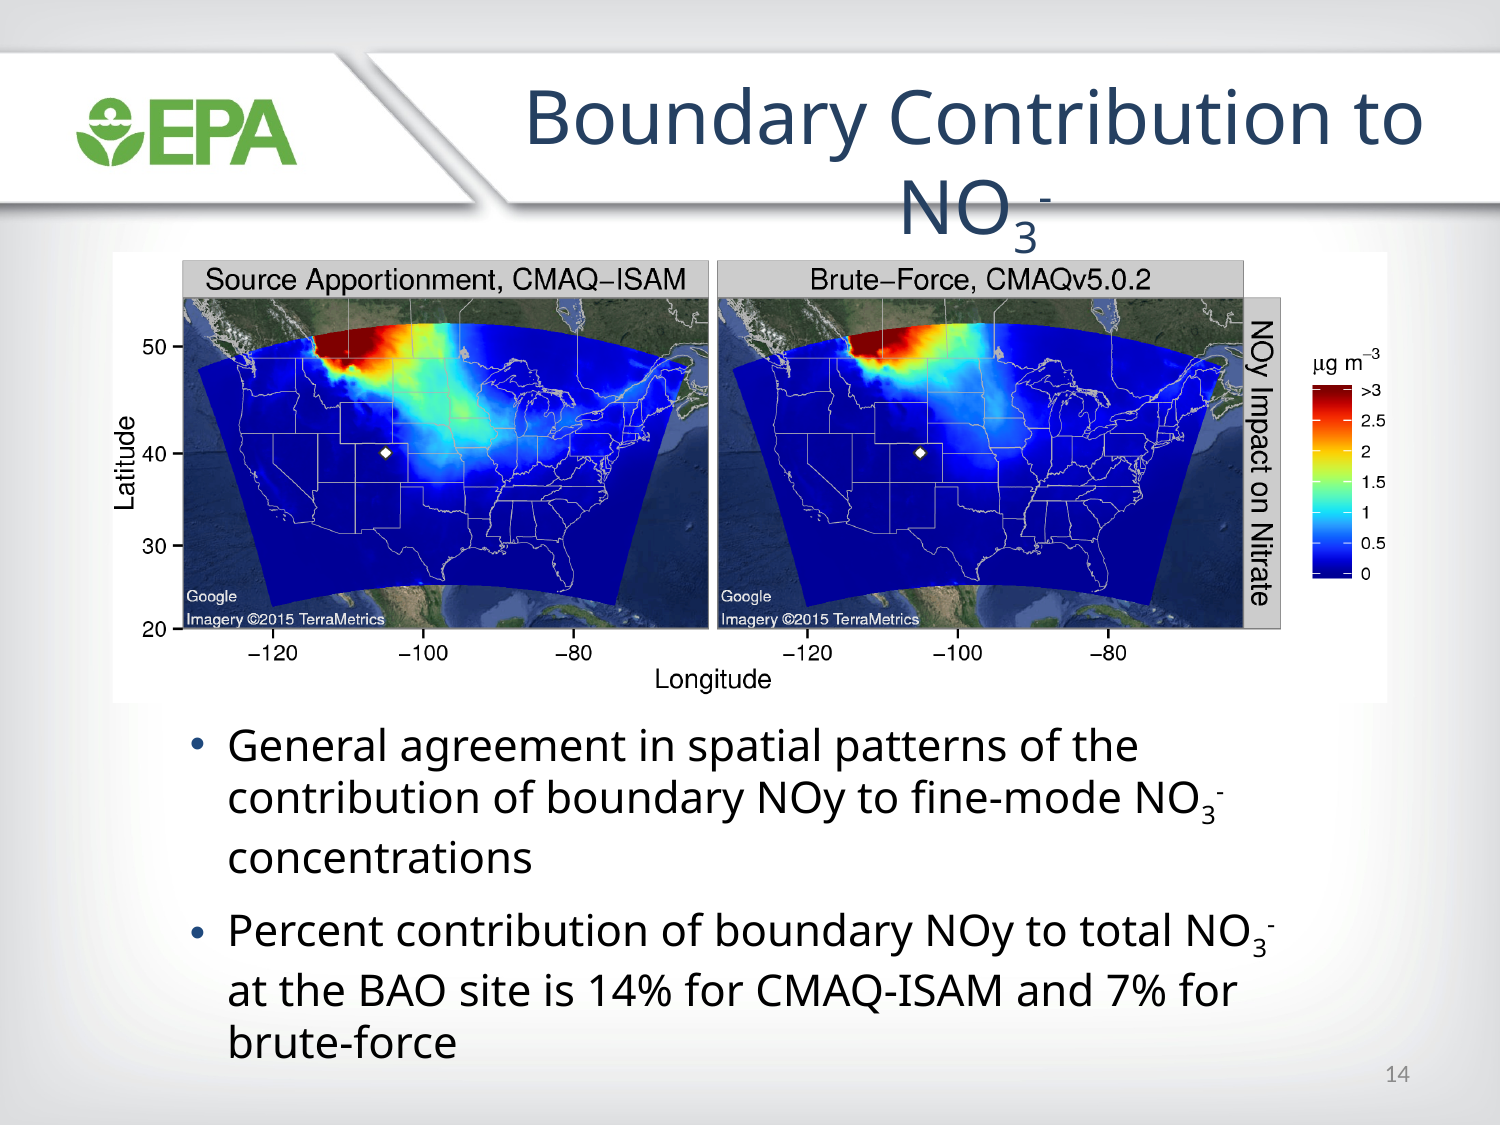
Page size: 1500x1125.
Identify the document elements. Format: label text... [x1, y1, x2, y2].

picture [0, 0, 1500, 1125]
text_box Boundary Contribution to NO3- [437, 62, 1500, 215]
text_box General agreement in spatial patterns of the contribution of boundary NOy to fine-mode NO3- concentrations Percent contribution of boundary NOy to total NO3- at the BAO site is 14% for CMAQ-ISAM and 7% for brute-force [174, 710, 1302, 1029]
slide_number 14 [1074, 1042, 1425, 1103]
